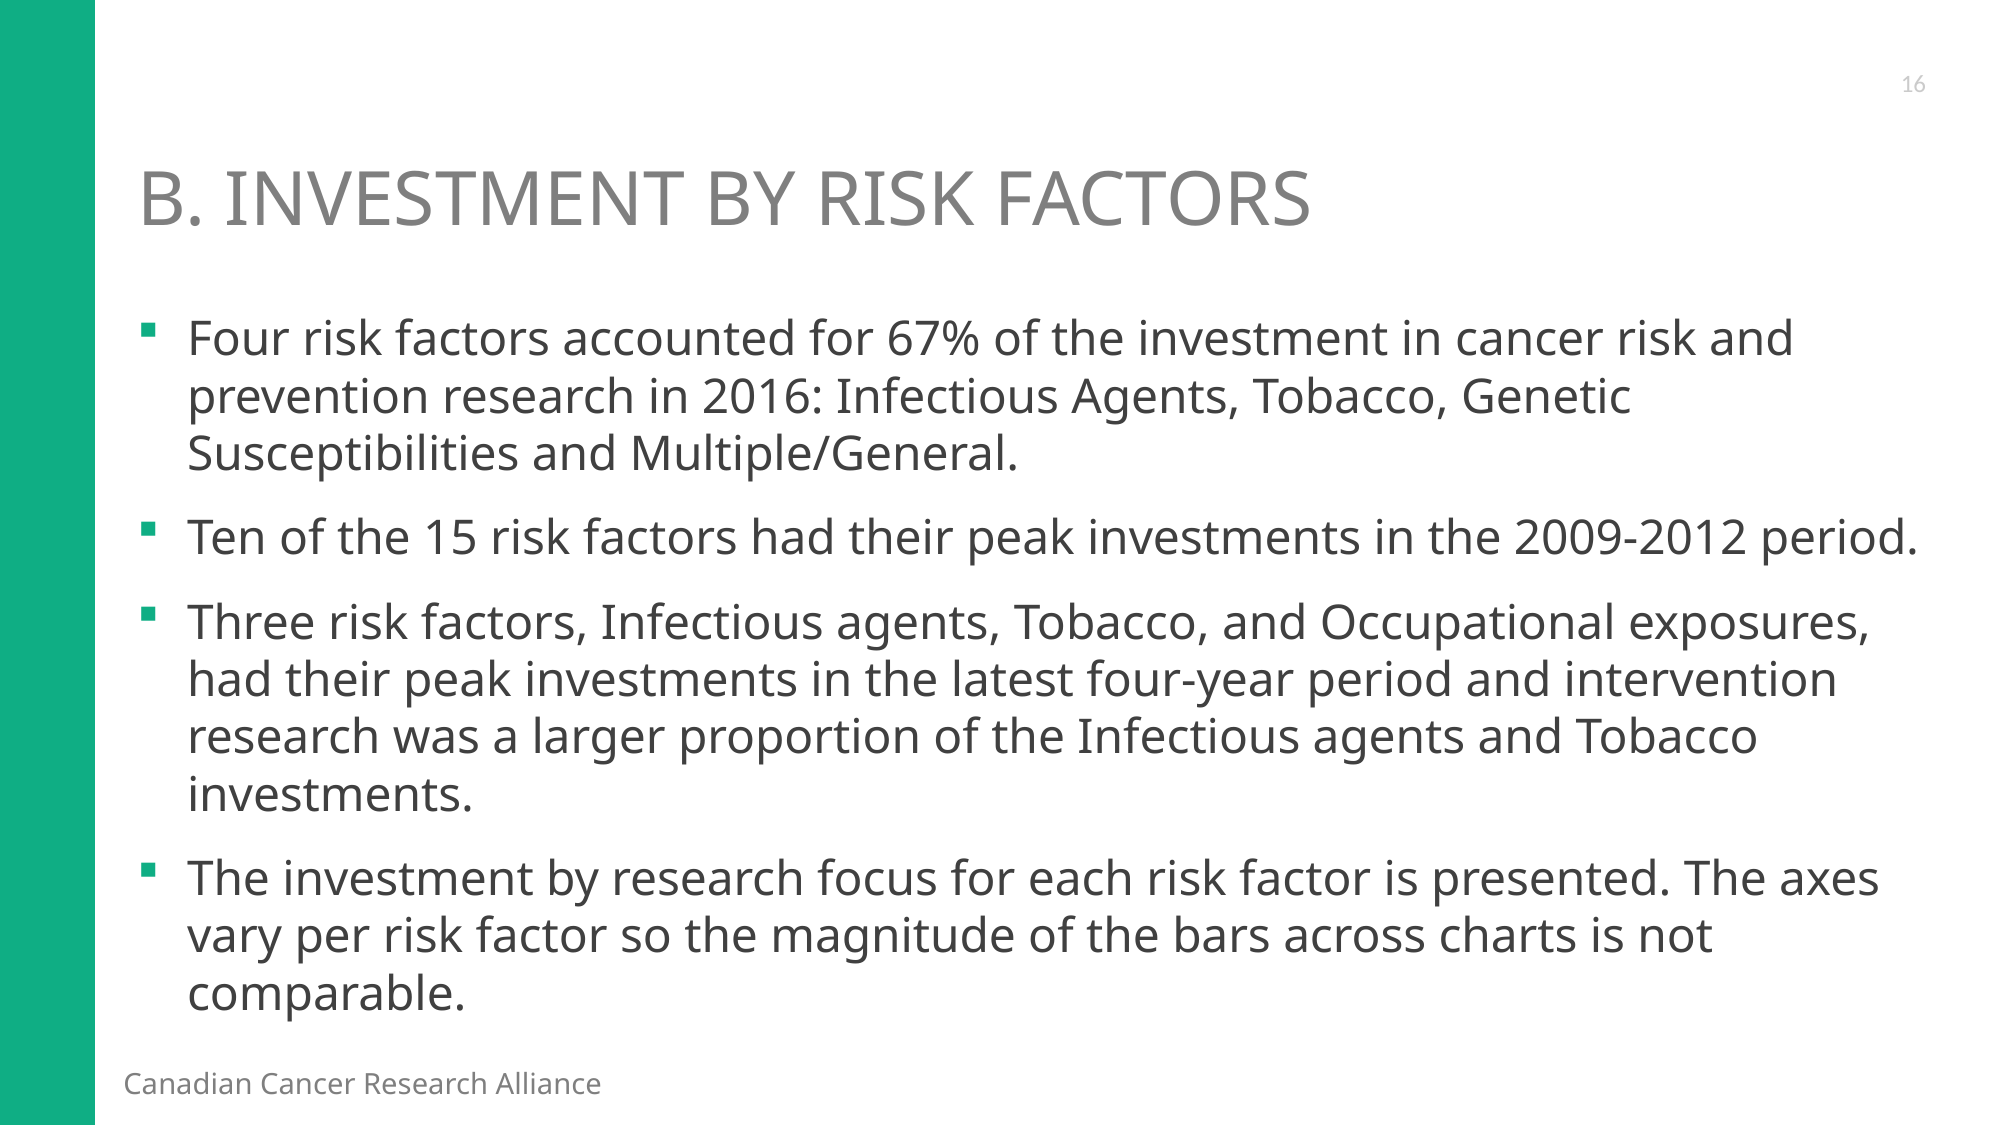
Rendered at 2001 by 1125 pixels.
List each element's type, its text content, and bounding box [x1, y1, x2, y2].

title B. Investment by Risk Factors [122, 112, 1938, 290]
slide_number 16 [1491, 52, 1942, 113]
list Four risk factors accounted for 67% of the investment in cancer risk and prevention research in 2016: Infectious Agents, Tobacco, Genetic Susceptibilities and Multiple/General. Ten of the 15 risk factors had their peak investments in the 2009-2012 period. Three risk factors, Infectious agents, Tobacco, and Occupational exposures, had their peak investments in the latest four-year period and intervention research was a larger proportion of the Infectious agents and Tobacco investments. The investment by research focus for each risk factor is presented. The axes vary per risk factor so the magnitude of the bars across charts is not comparable. [122, 300, 1942, 1047]
